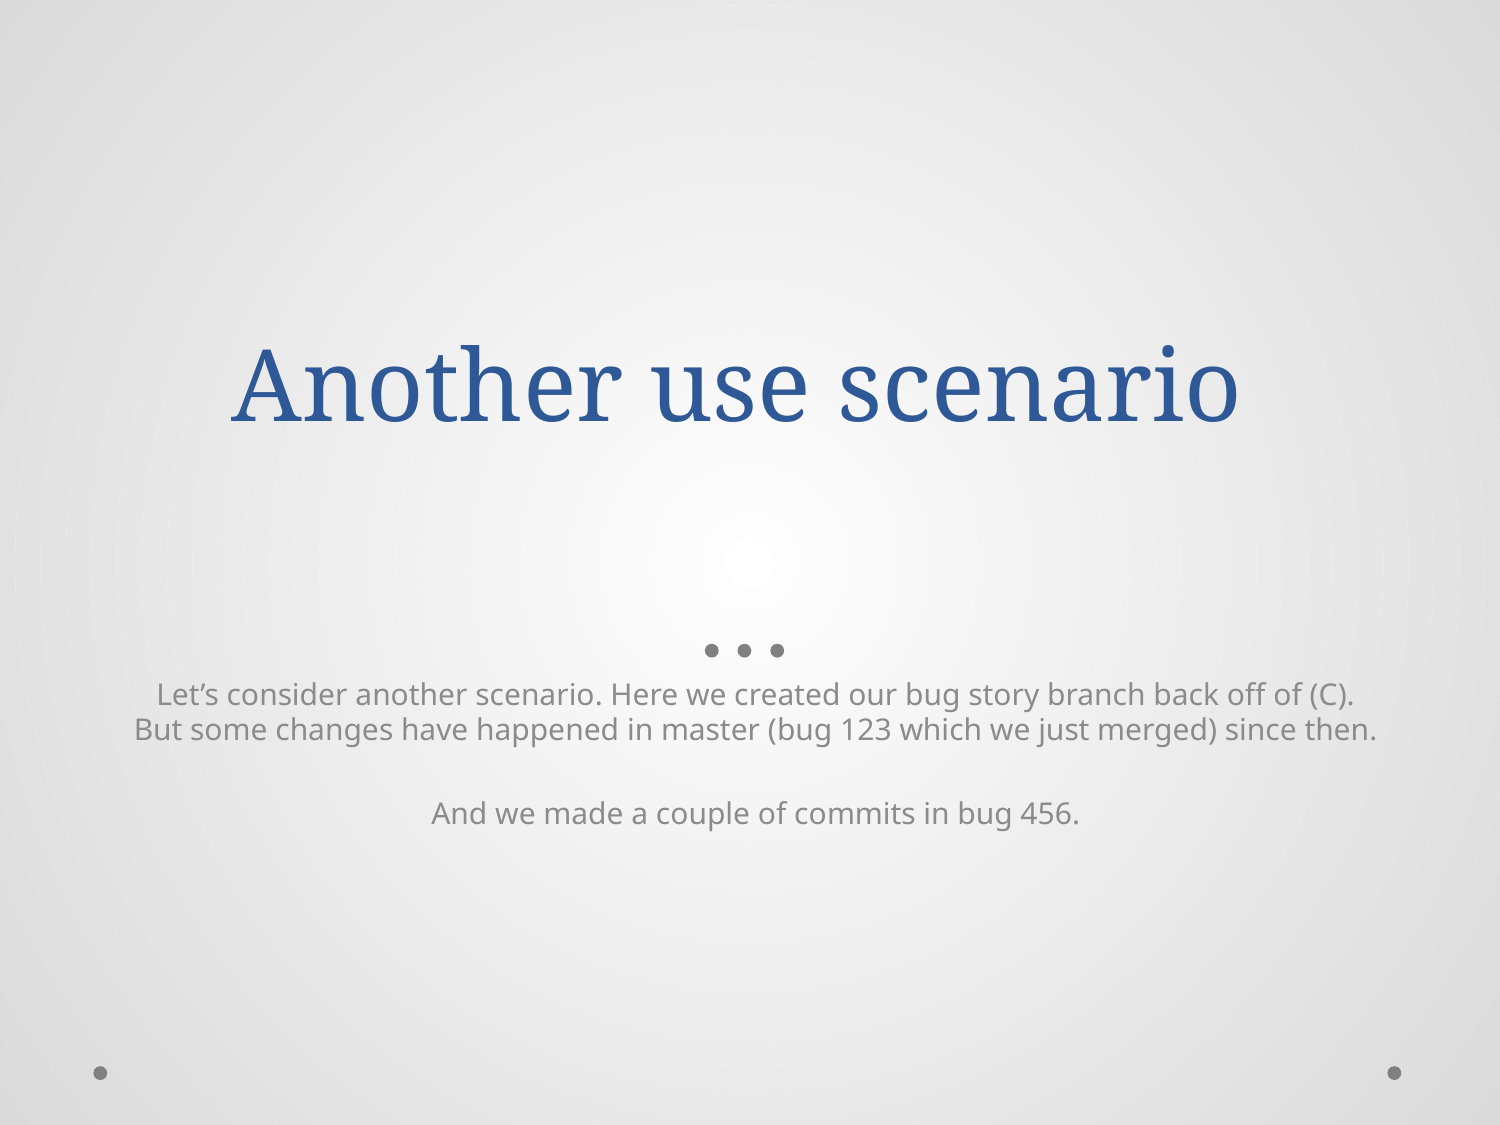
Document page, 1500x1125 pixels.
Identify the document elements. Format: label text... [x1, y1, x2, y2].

title Another use scenario [99, 37, 1375, 449]
list Let’s consider another scenario. Here we created our bug story branch back off of (C). But some changes have happened in master (bug 123 which we just merged) since then. And we made a couple of commits in bug 456. [118, 667, 1394, 854]
